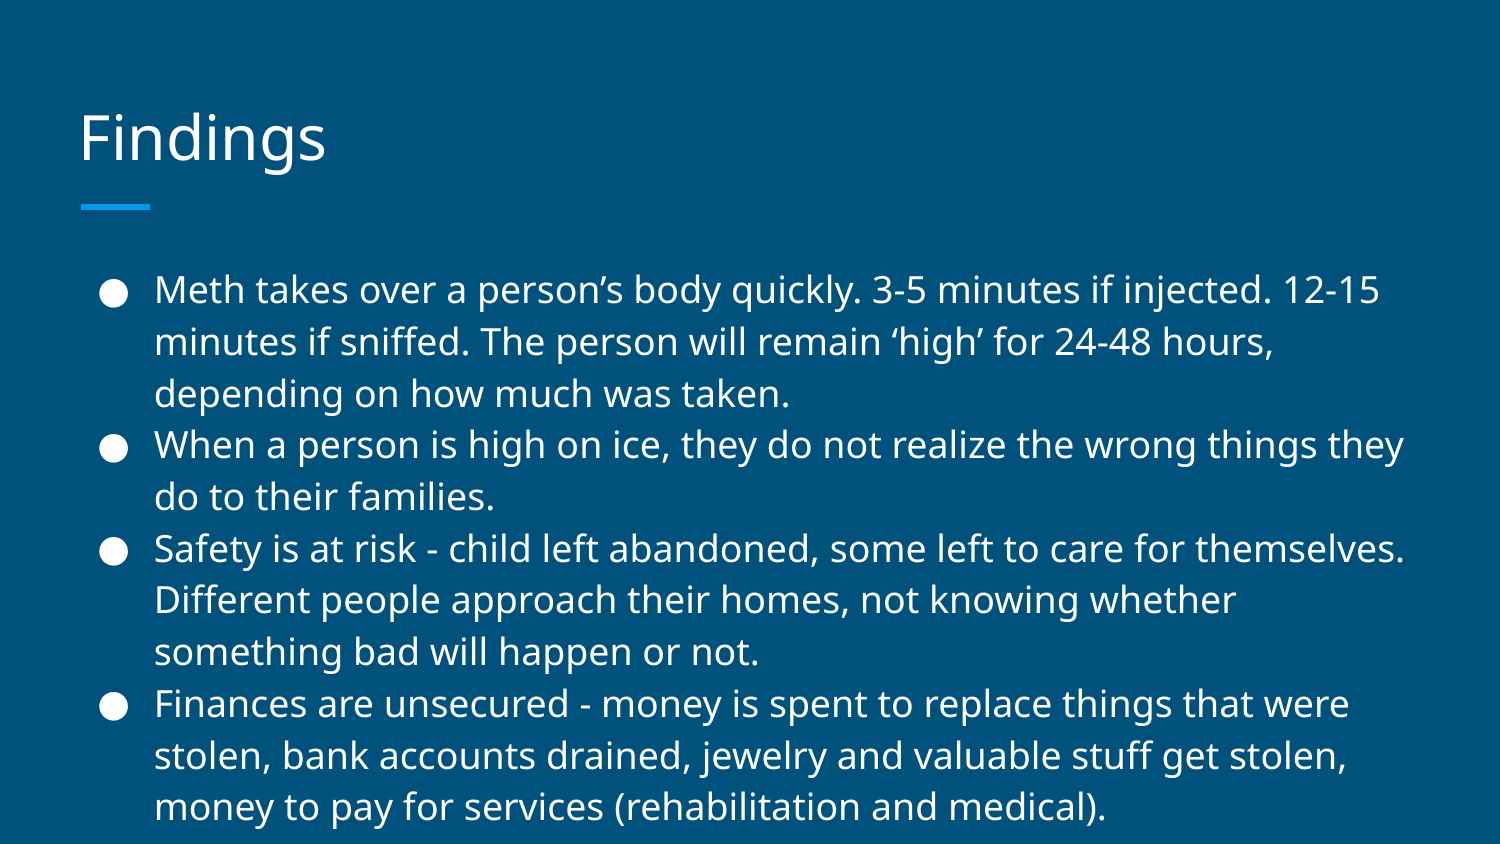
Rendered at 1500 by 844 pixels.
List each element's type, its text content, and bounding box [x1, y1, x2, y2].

picture [256, 820, 265, 828]
picture [375, 820, 384, 828]
title Findings [63, 75, 1437, 188]
list Meth takes over a person’s body quickly. 3-5 minutes if injected. 12-15 minutes if sniffed. The person will remain ‘high’ for 24-48 hours, depending on how much was taken. When a person is high on ice, they do not realize the wrong things they do to their families. Safety is at risk - child left abandoned, some left to care for themselves. Different people approach their homes, not knowing whether something bad will happen or not. Finances are unsecured - money is spent to replace things that were stolen, bank accounts drained, jewelry and valuable stuff get stolen, money to pay for services (rehabilitation and medical). [63, 244, 1437, 820]
